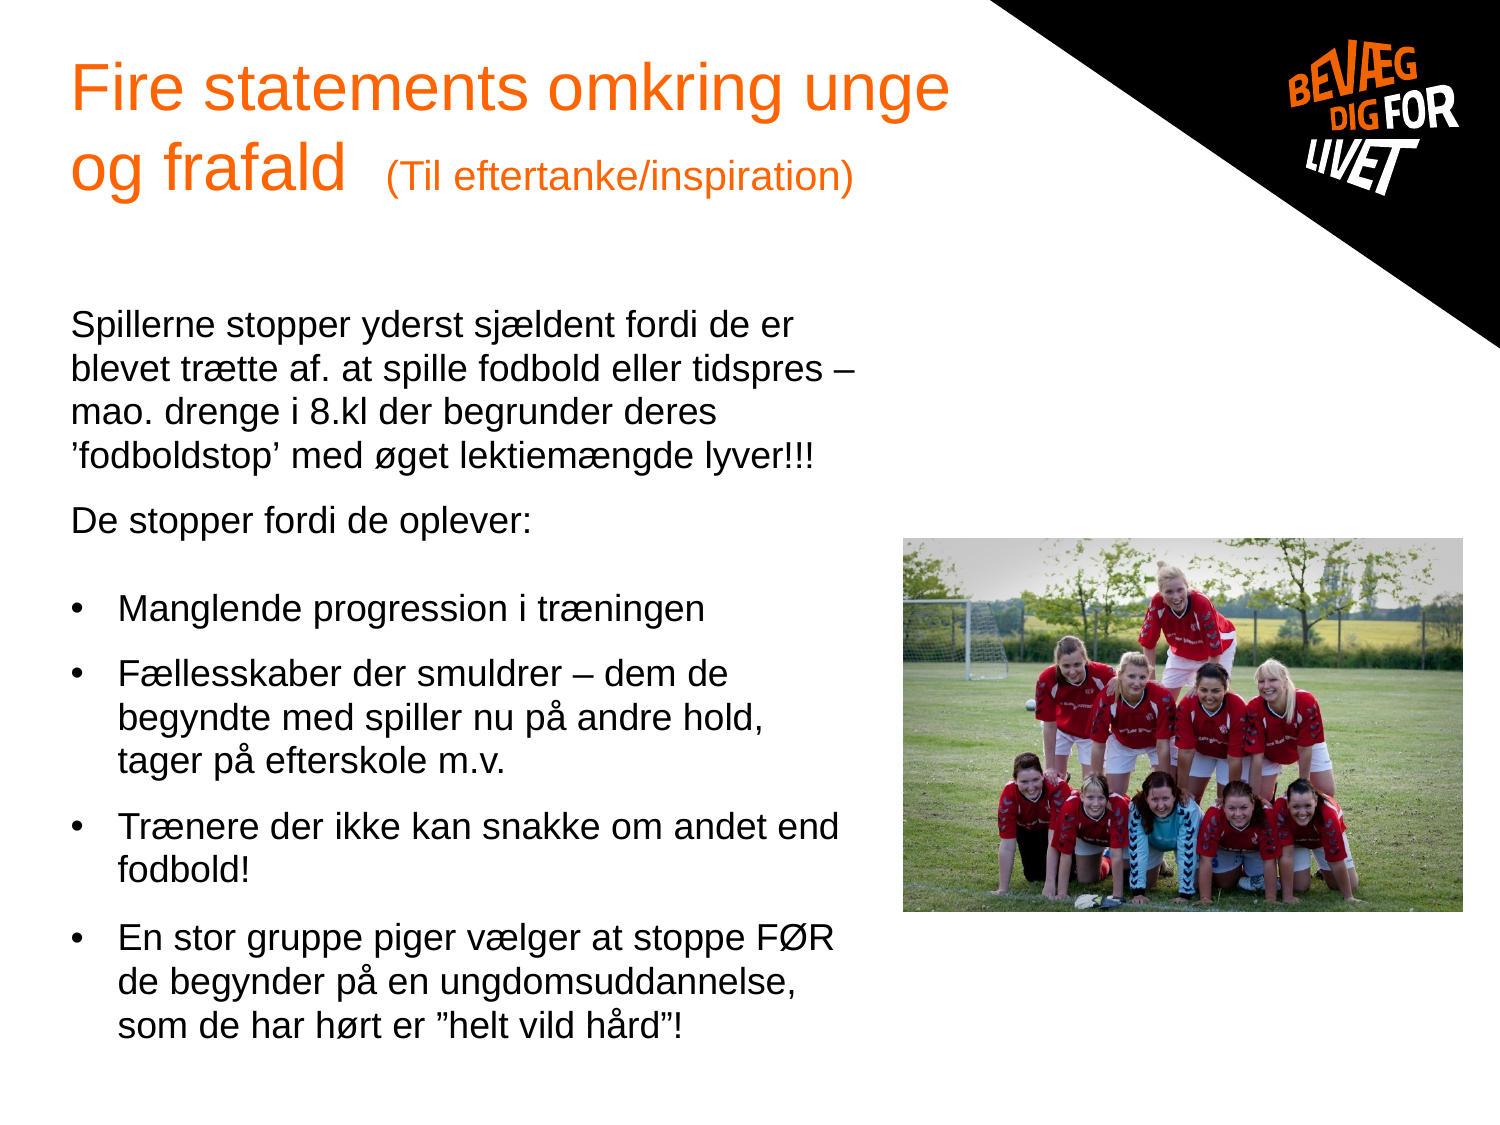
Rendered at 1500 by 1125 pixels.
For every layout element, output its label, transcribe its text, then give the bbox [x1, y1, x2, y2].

title Fire statements omkring unge og frafald (Til eftertanke/inspiration) [70, 43, 1022, 228]
picture [903, 538, 1463, 912]
list Spillerne stopper yderst sjældent fordi de er blevet trætte af. at spille fodbold eller tidspres – mao. drenge i 8.kl der begrunder deres ’fodboldstop’ med øget lektiemængde lyver!!! De stopper fordi de oplever: Manglende progression i træningen Fællesskaber der smuldrer – dem de begyndte med spiller nu på andre hold, tager på efterskole m.v. Trænere der ikke kan snakke om andet end fodbold! En stor gruppe piger vælger at stoppe FØR de begynder på en ungdomsuddannelse, som de har hørt er ”helt vild hård”! [70, 302, 857, 1071]
